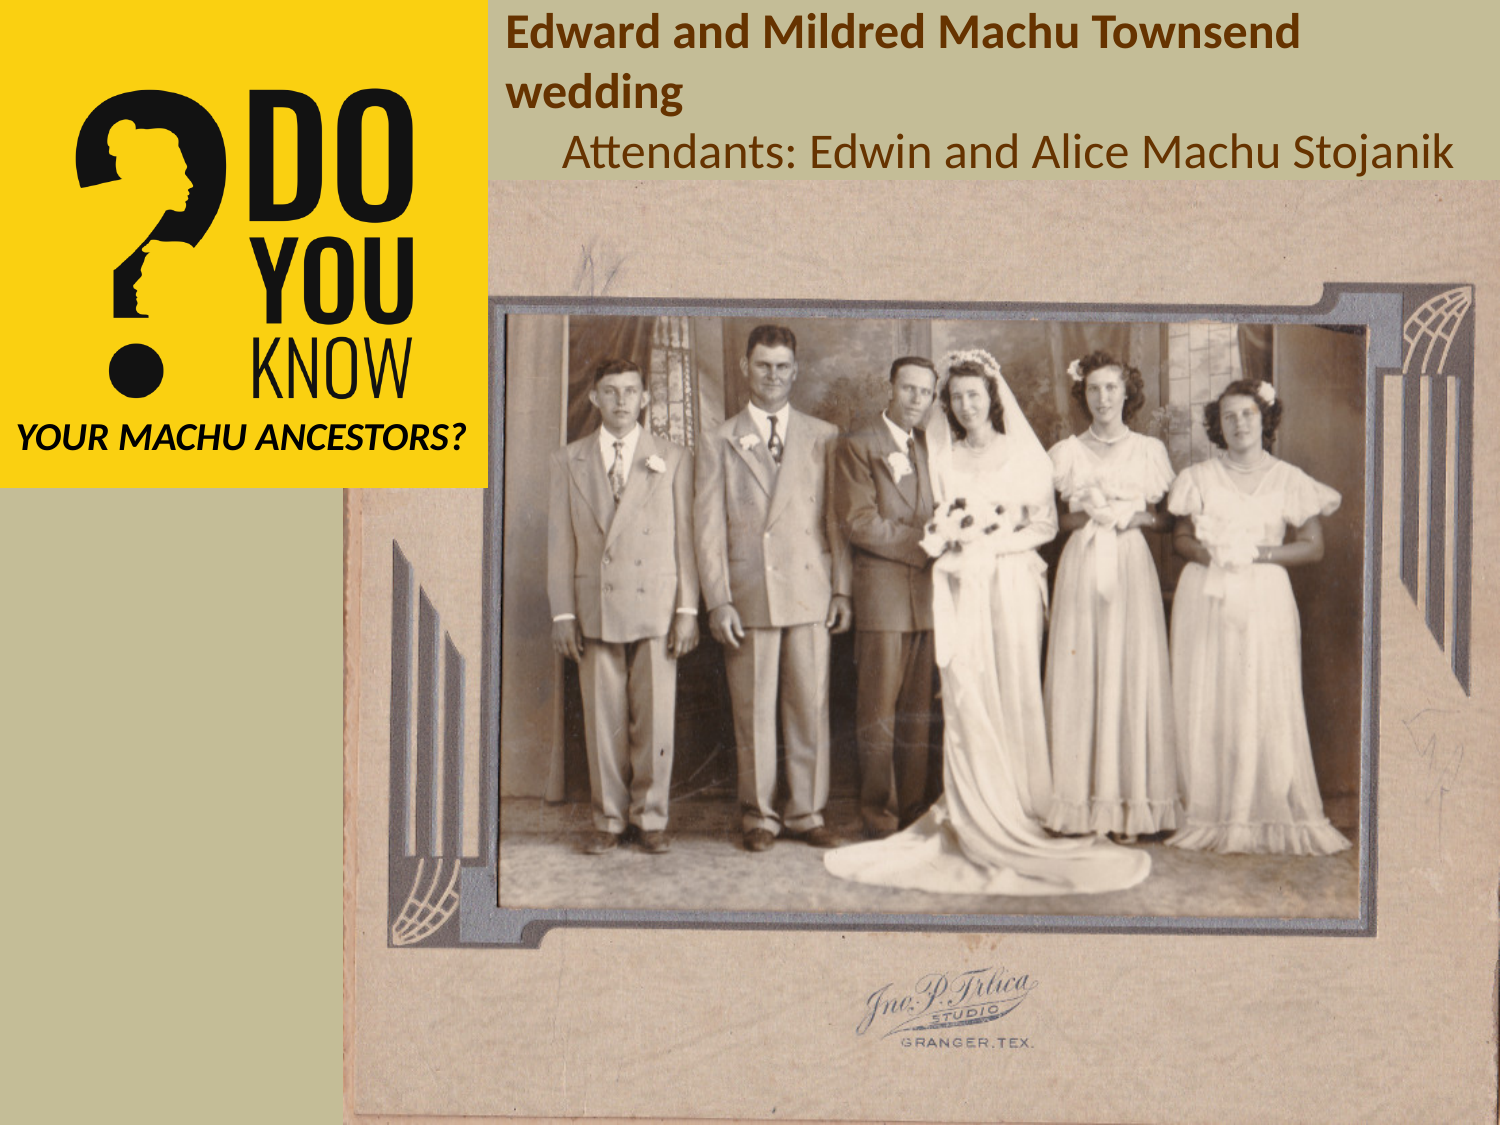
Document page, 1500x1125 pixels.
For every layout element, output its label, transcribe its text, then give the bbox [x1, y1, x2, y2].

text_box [0, 0, 488, 488]
picture [343, 180, 1500, 1125]
text_box Edward and Mildred Machu Townsend wedding Attendants: Edwin and Alice Machu Stojanik [490, 0, 1500, 180]
